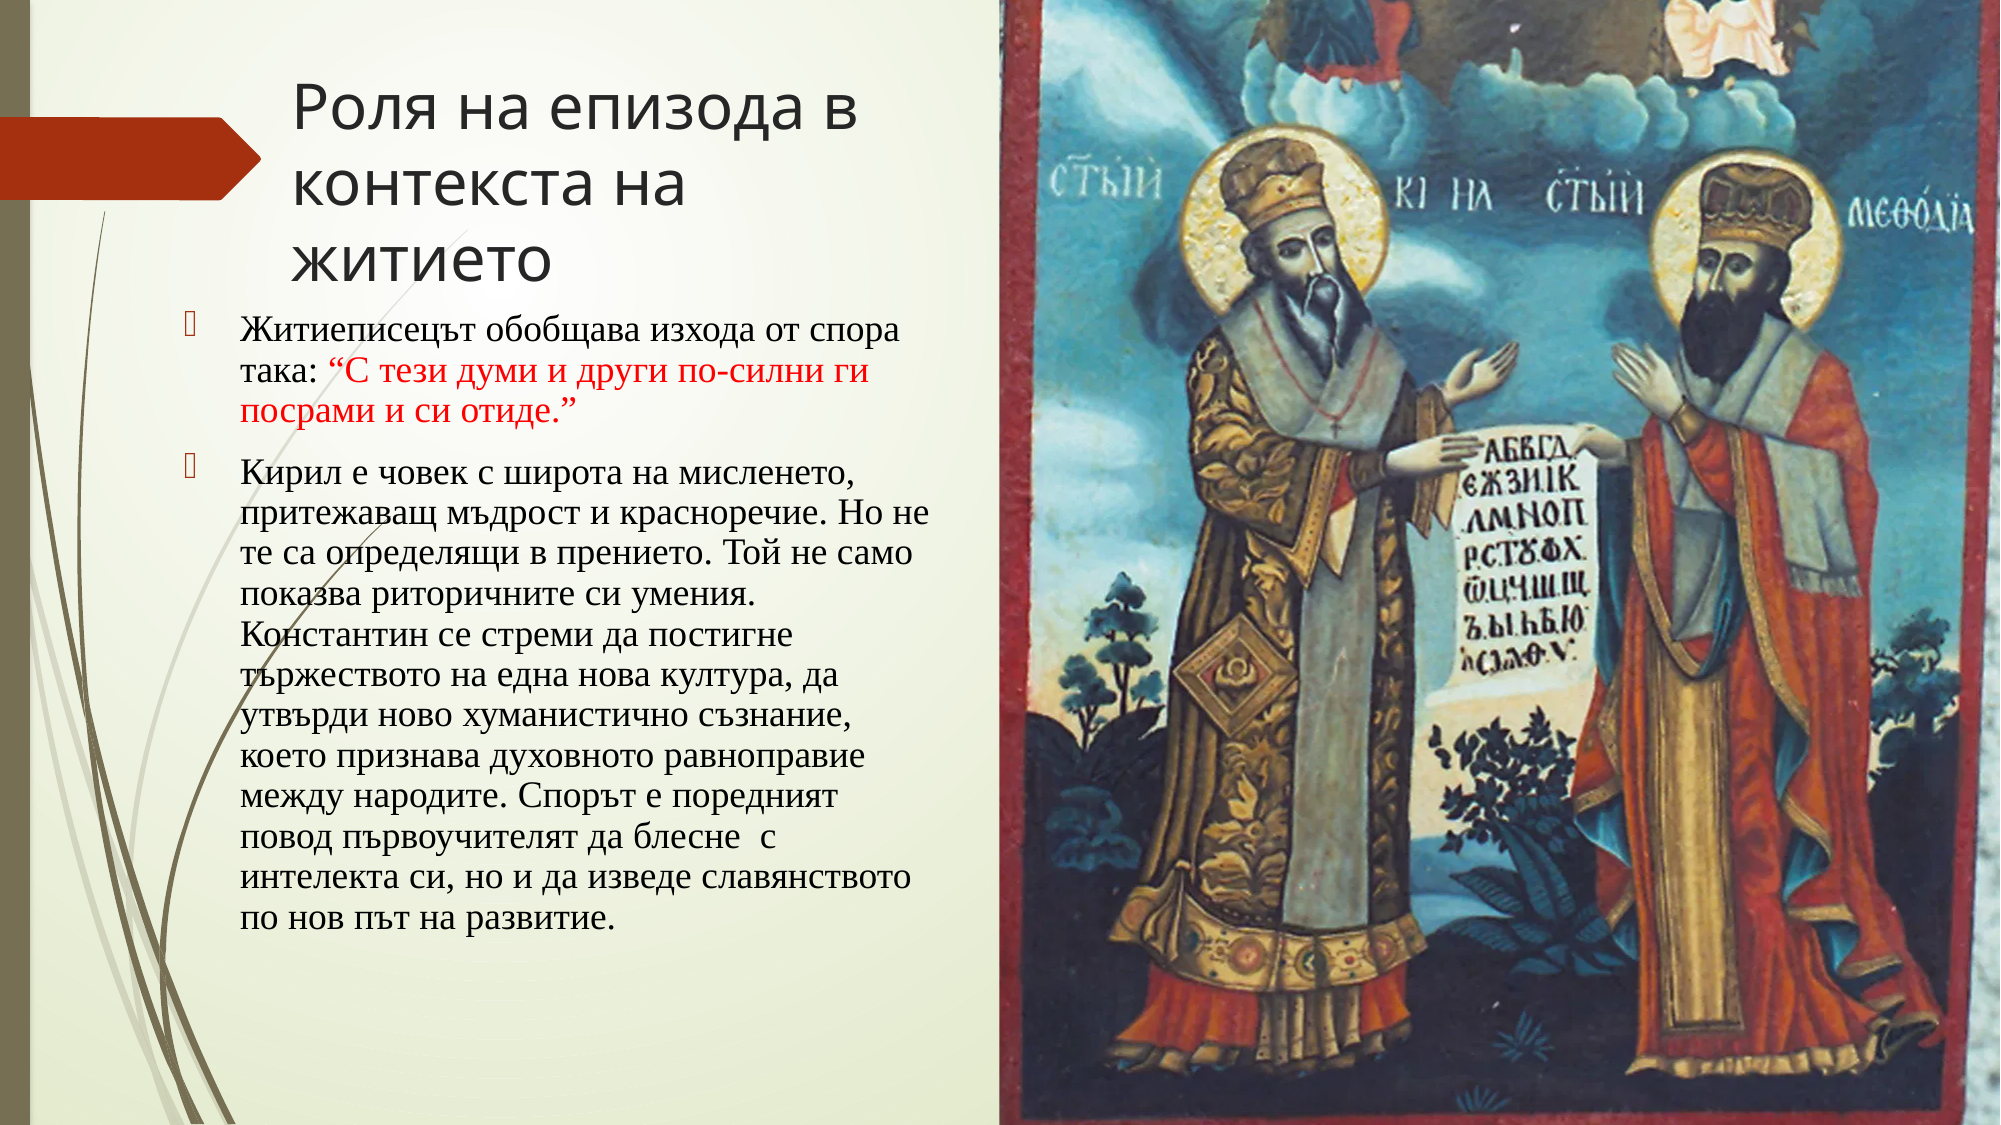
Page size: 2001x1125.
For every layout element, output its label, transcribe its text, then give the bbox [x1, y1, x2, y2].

title Роля на епизода в контекста на житието [276, 58, 956, 302]
list Житиеписецът обобщава изхода от спора така: “С тези думи и други по-силни ги посрами и си отиде.” Кирил е човек с широта на мисленето, притежаващ мъдрост и красноречие. Но не те са определящи в прението. Той не само показва риторичните си умения. Константин се стреми да постигне тържеството на една нова култура, да утвърди ново хуманистично съзнание, което признава духовното равноправие между народите. Спорът е поредният повод първоучителят да блесне с интелекта си, но и да изведе славянството по нов път на развитие. [168, 302, 956, 970]
picture [999, 0, 2000, 1125]
